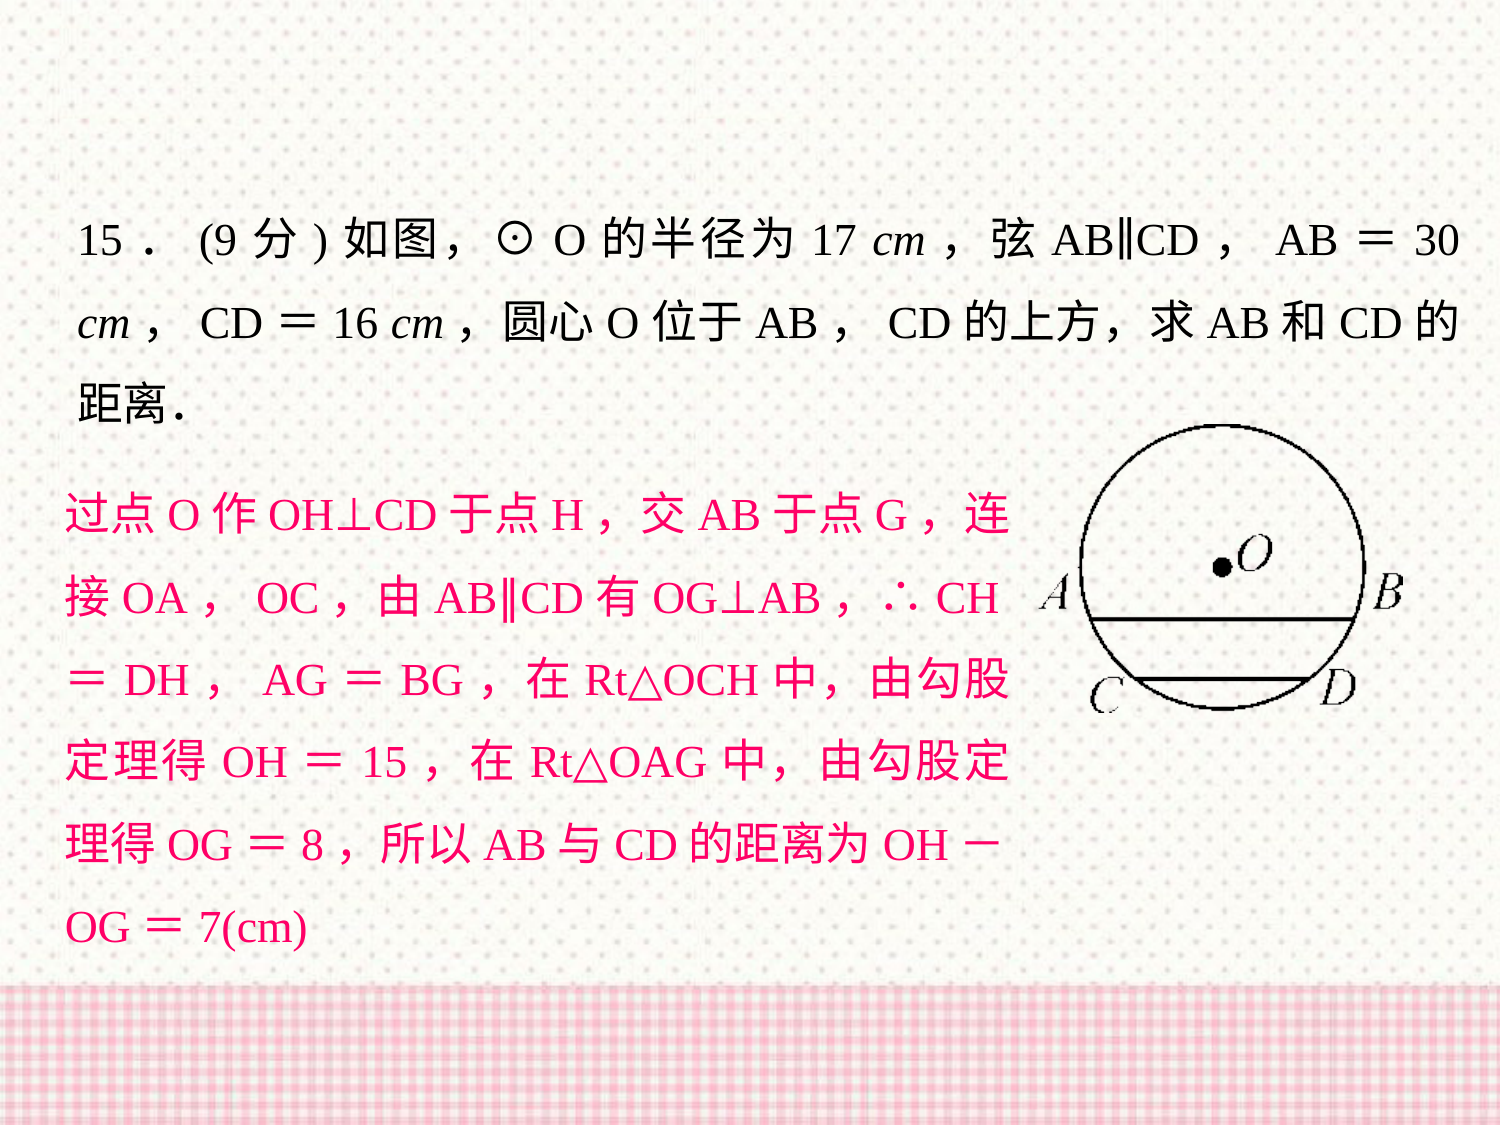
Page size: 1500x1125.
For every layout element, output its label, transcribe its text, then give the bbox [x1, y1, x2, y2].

text_box 15．(9分)如图，⊙O的半径为17 cm，弦AB∥CD，AB＝30 cm，CD＝16 cm，圆心O位于AB，CD的上方，求AB和CD的距离． [62, 174, 1475, 437]
text_box 过点O作OH⊥CD于点H，交AB于点G，连接OA，OC，由AB∥CD有OG⊥AB，∴CH＝DH，AG＝BG，在Rt△OCH中，由勾股定理得OH＝15，在Rt△OAG中，由勾股定理得OG＝8，所以AB与CD的距离为OH－OG＝7(cm) [49, 449, 1025, 960]
picture [0, 0, 1500, 1125]
